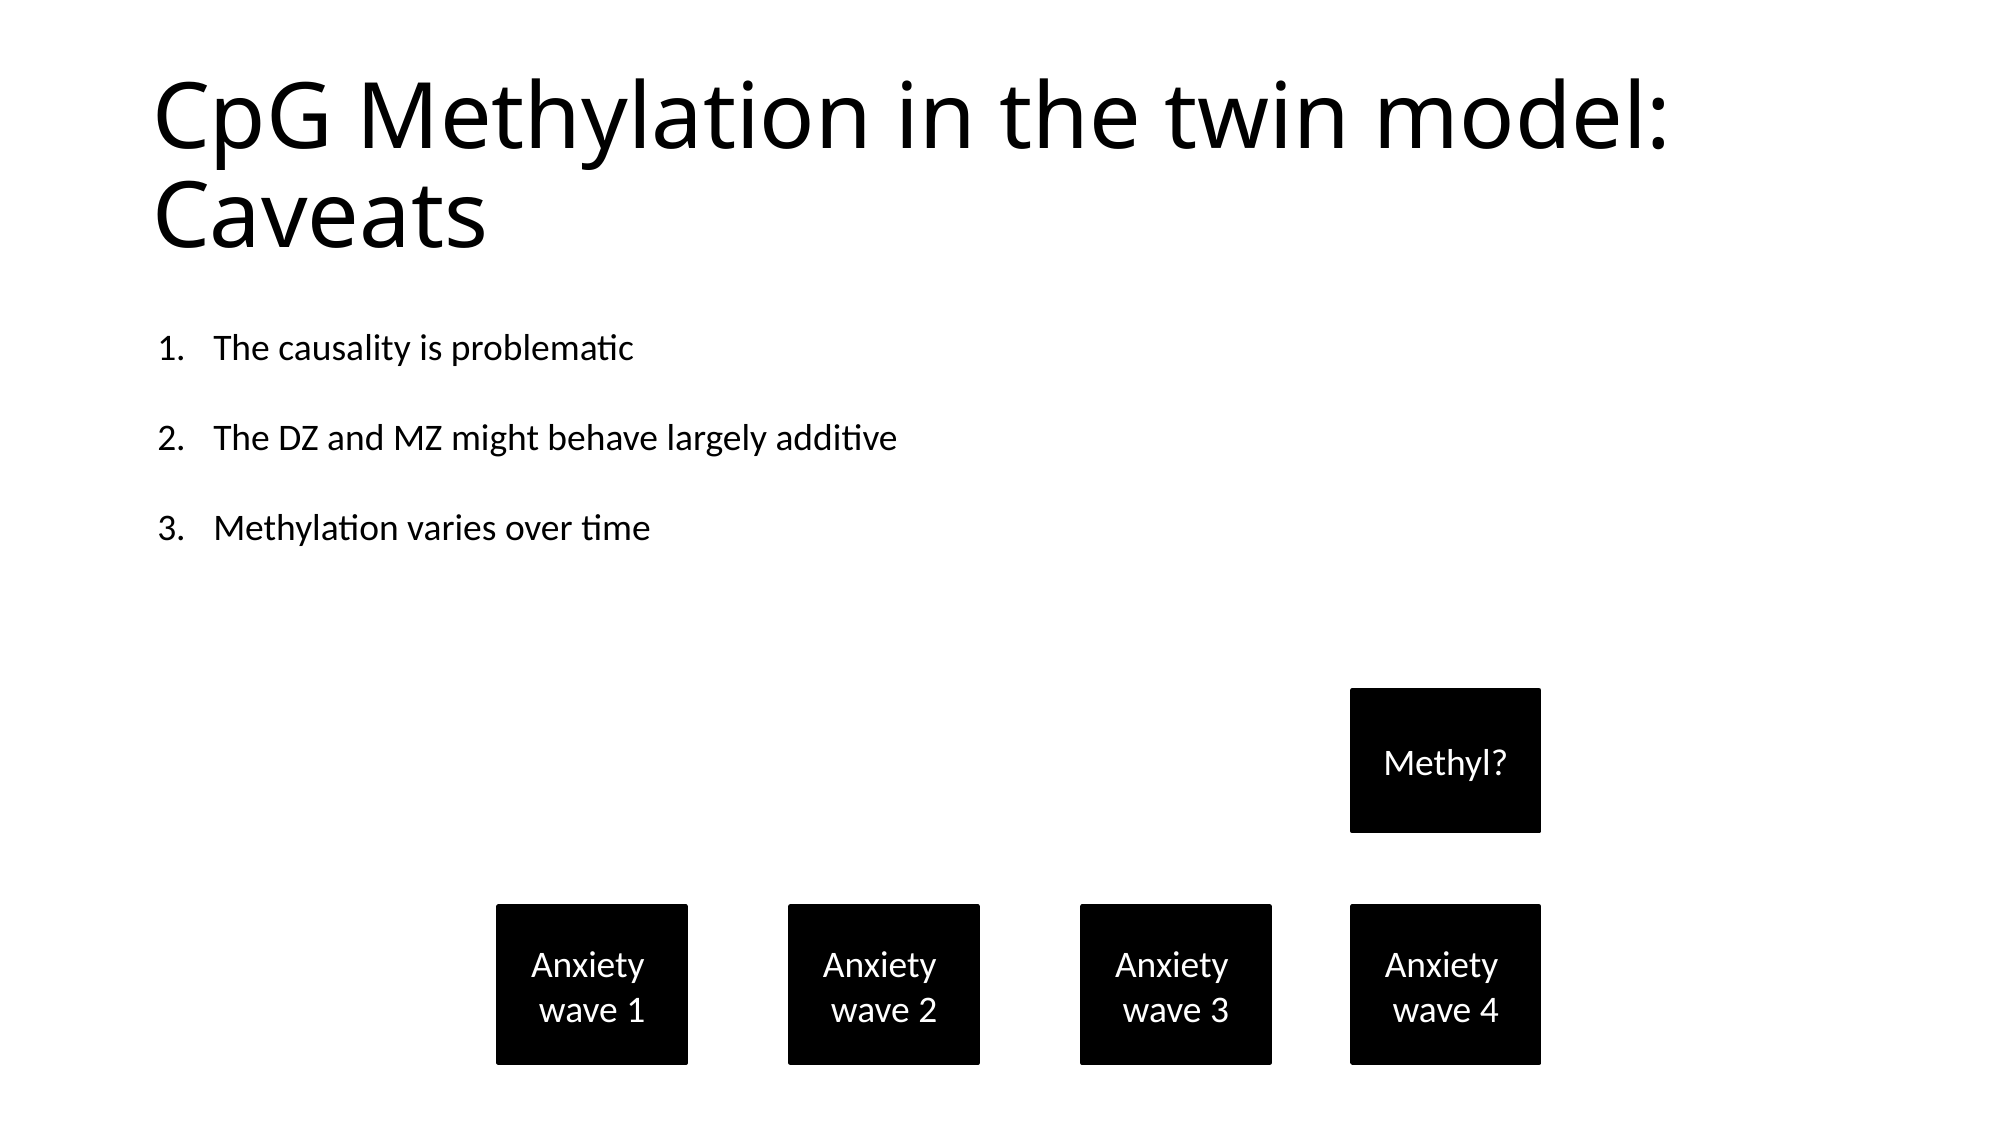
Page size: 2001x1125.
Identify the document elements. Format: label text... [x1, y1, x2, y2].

text_box CpG Methylation in the twin model: Caveats [137, 59, 1863, 277]
text_box Methyl? [1350, 688, 1541, 833]
text_box Anxiety wave 2 [788, 904, 980, 1065]
text_box Anxiety wave 1 [496, 904, 688, 1065]
text_box Anxiety wave 4 [1350, 904, 1541, 1065]
text_box Anxiety wave 3 [1080, 904, 1272, 1065]
text_box The causality is problematic The DZ and MZ might behave largely additive Methylation varies over time [142, 315, 913, 555]
